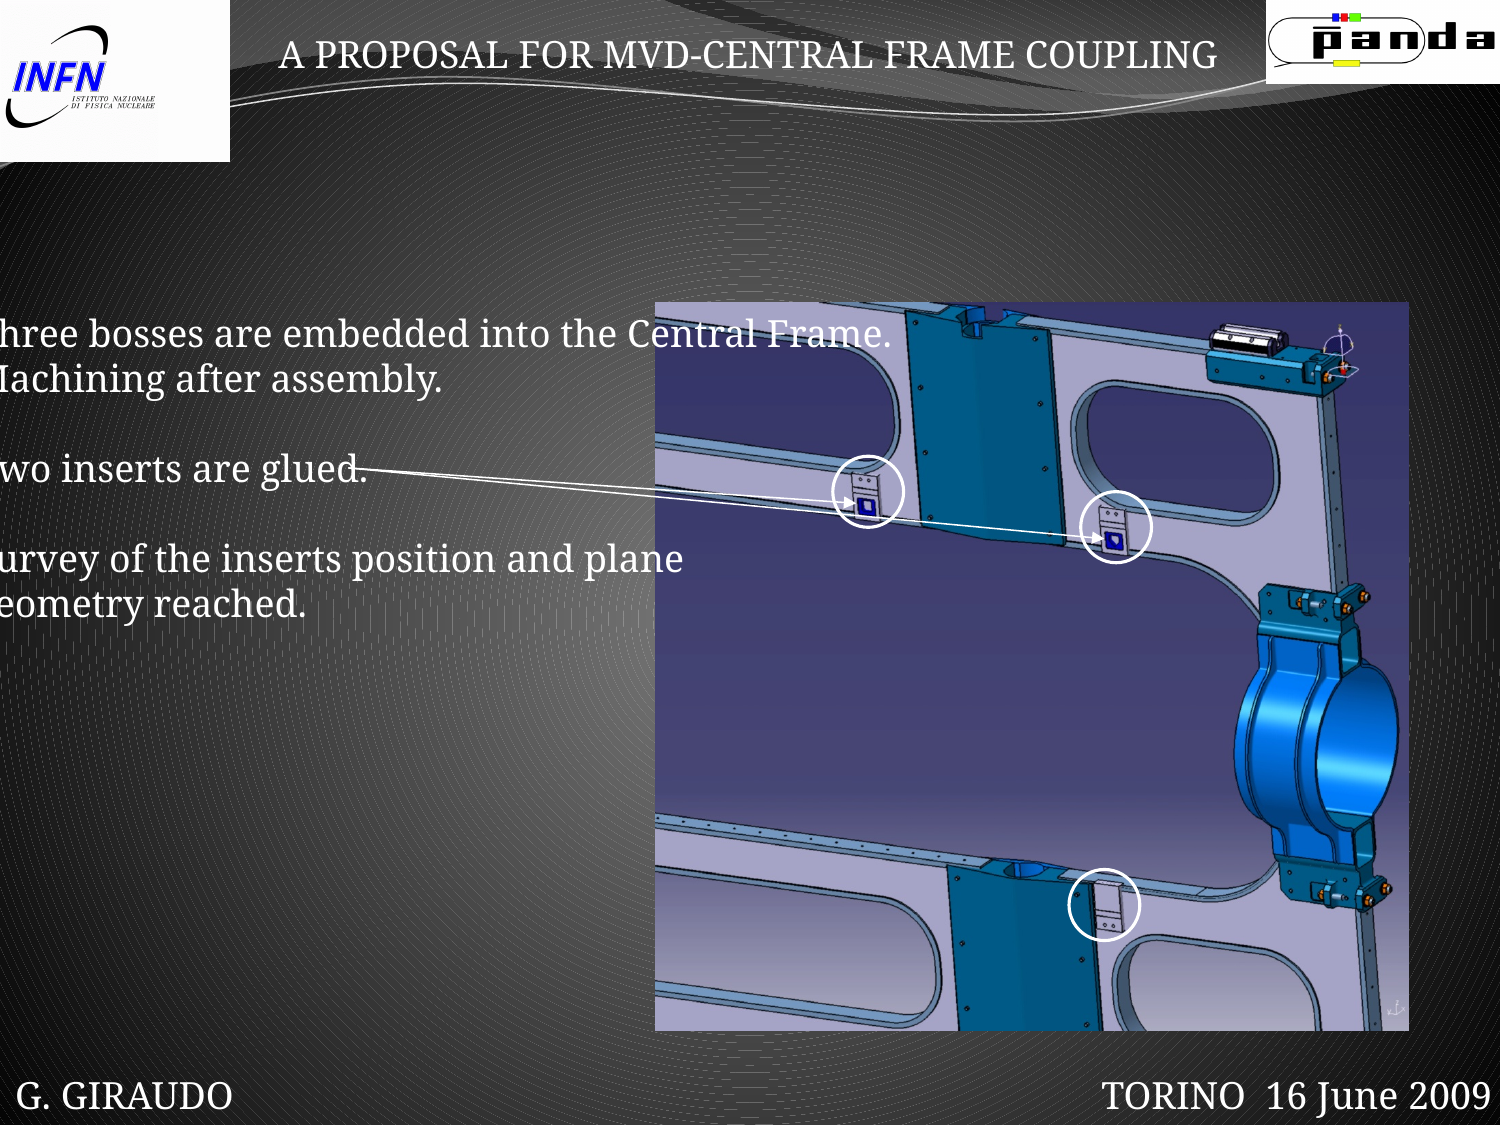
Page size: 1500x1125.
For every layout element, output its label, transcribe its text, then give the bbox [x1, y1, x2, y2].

picture [655, 302, 1410, 1032]
picture [0, 0, 230, 163]
picture [1083, 1021, 1088, 1029]
picture [1265, 0, 1500, 85]
text_box Three bosses are embedded into the Central Frame. Machining after assembly. Two inserts are glued. Survey of the inserts position and plane geometry reached. [0, 302, 655, 633]
text_box TORINO 16 June 2009 [1086, 1064, 1500, 1125]
text_box A PROPOSAL FOR MVD-CENTRAL FRAME COUPLING [263, 23, 1234, 84]
text_box G. GIRAUDO [0, 1064, 249, 1125]
